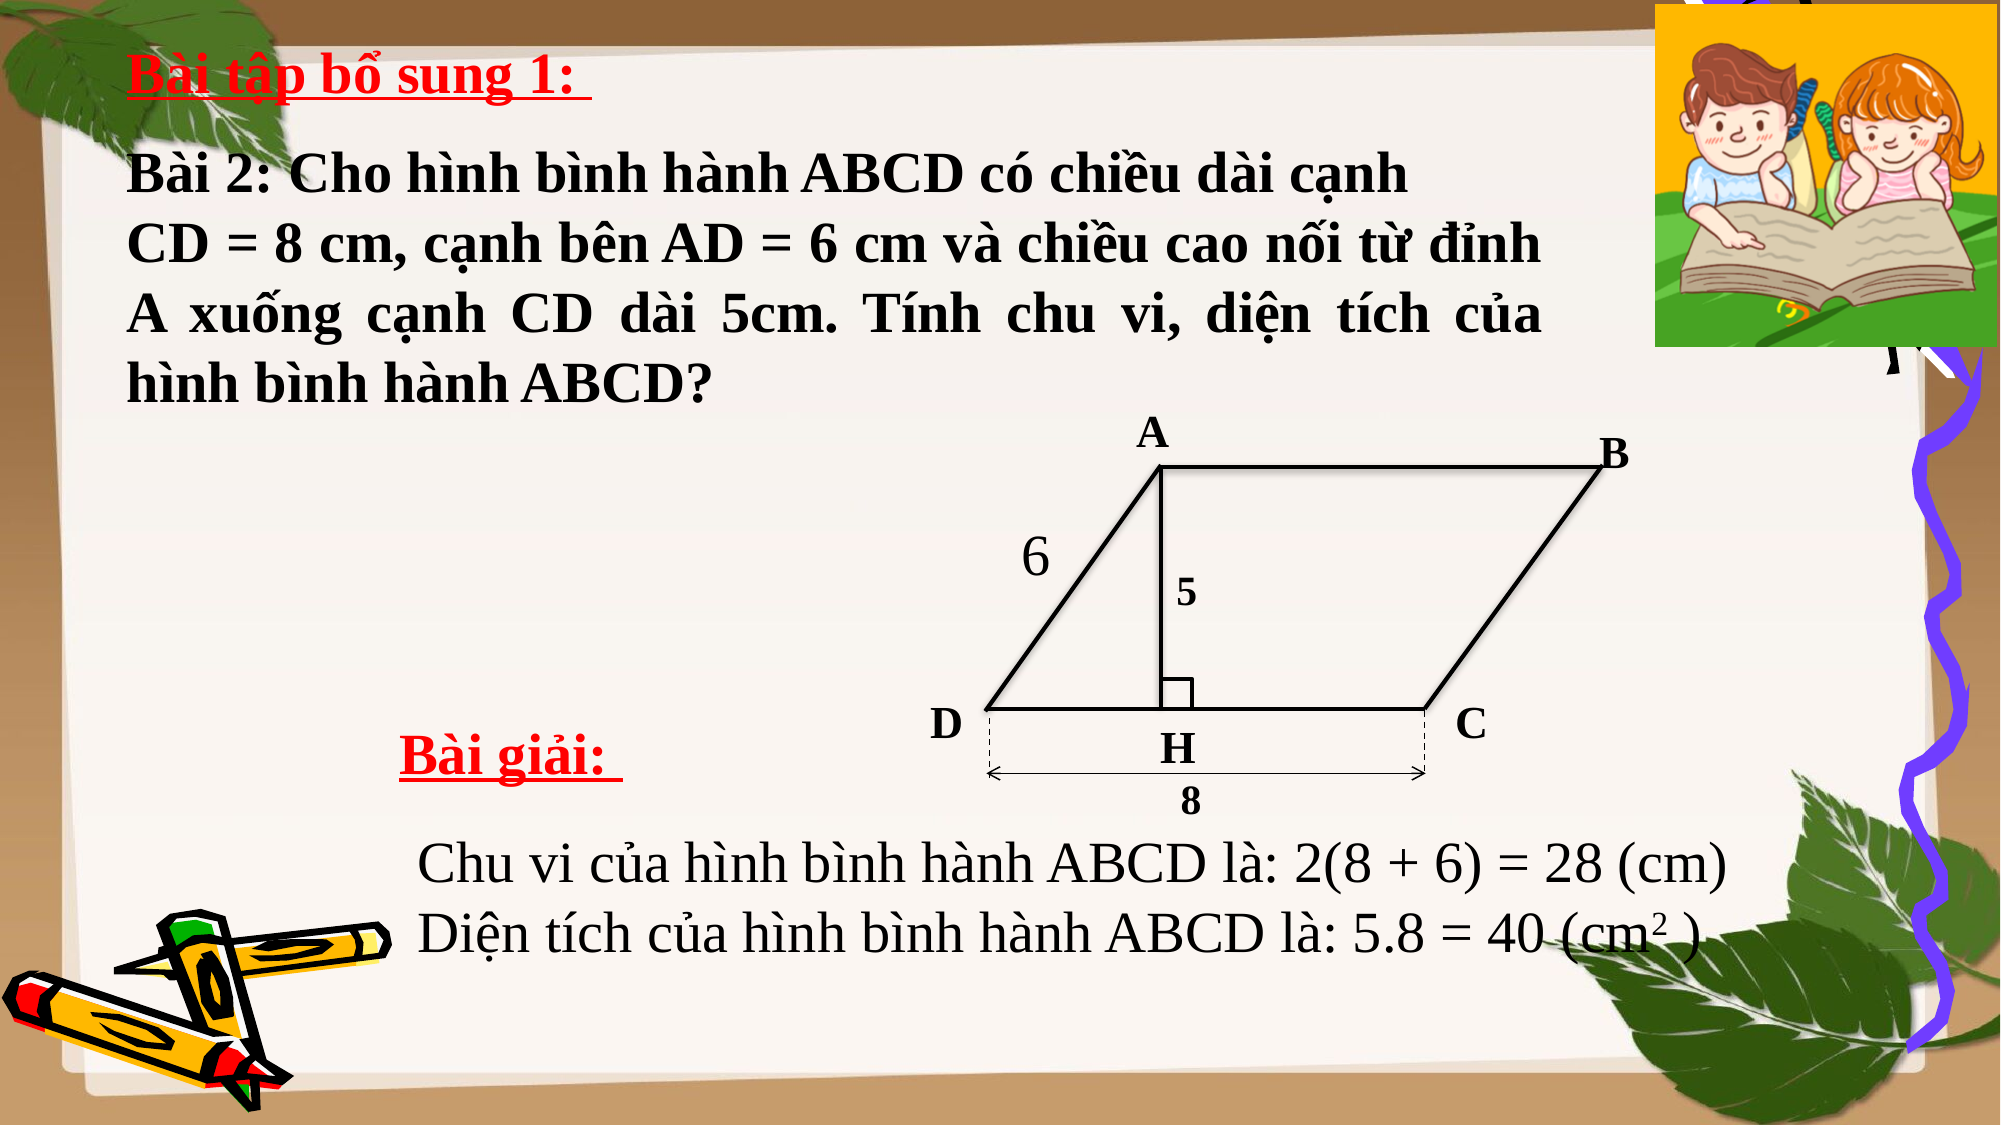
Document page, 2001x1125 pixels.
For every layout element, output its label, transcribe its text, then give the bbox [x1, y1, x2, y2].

text_box Bài 2: Cho hình bình hành ABCD có chiều dài cạnh CD = 8 cm, cạnh bên AD = 6 cm và chiều cao nối từ đỉnh A xuống cạnh CD dài 5cm. Tính chu vi, diện tích của hình bình hành ABCD? [112, 127, 1559, 422]
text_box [984, 464, 1162, 712]
text_box 8 [1165, 782, 1237, 817]
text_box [914, 386, 1656, 772]
text_box Chu vi của hình bình hành ABCD là: 2(8 + 6) = 28 (cm) Diện tích của hình bình hành ABCD là: 5.8 = 40 (cm2 ) [402, 817, 1744, 972]
picture [0, 0, 2001, 1125]
text_box Bài tập bổ sung 1: [111, 28, 625, 113]
text_box Bài giải: [384, 709, 698, 795]
